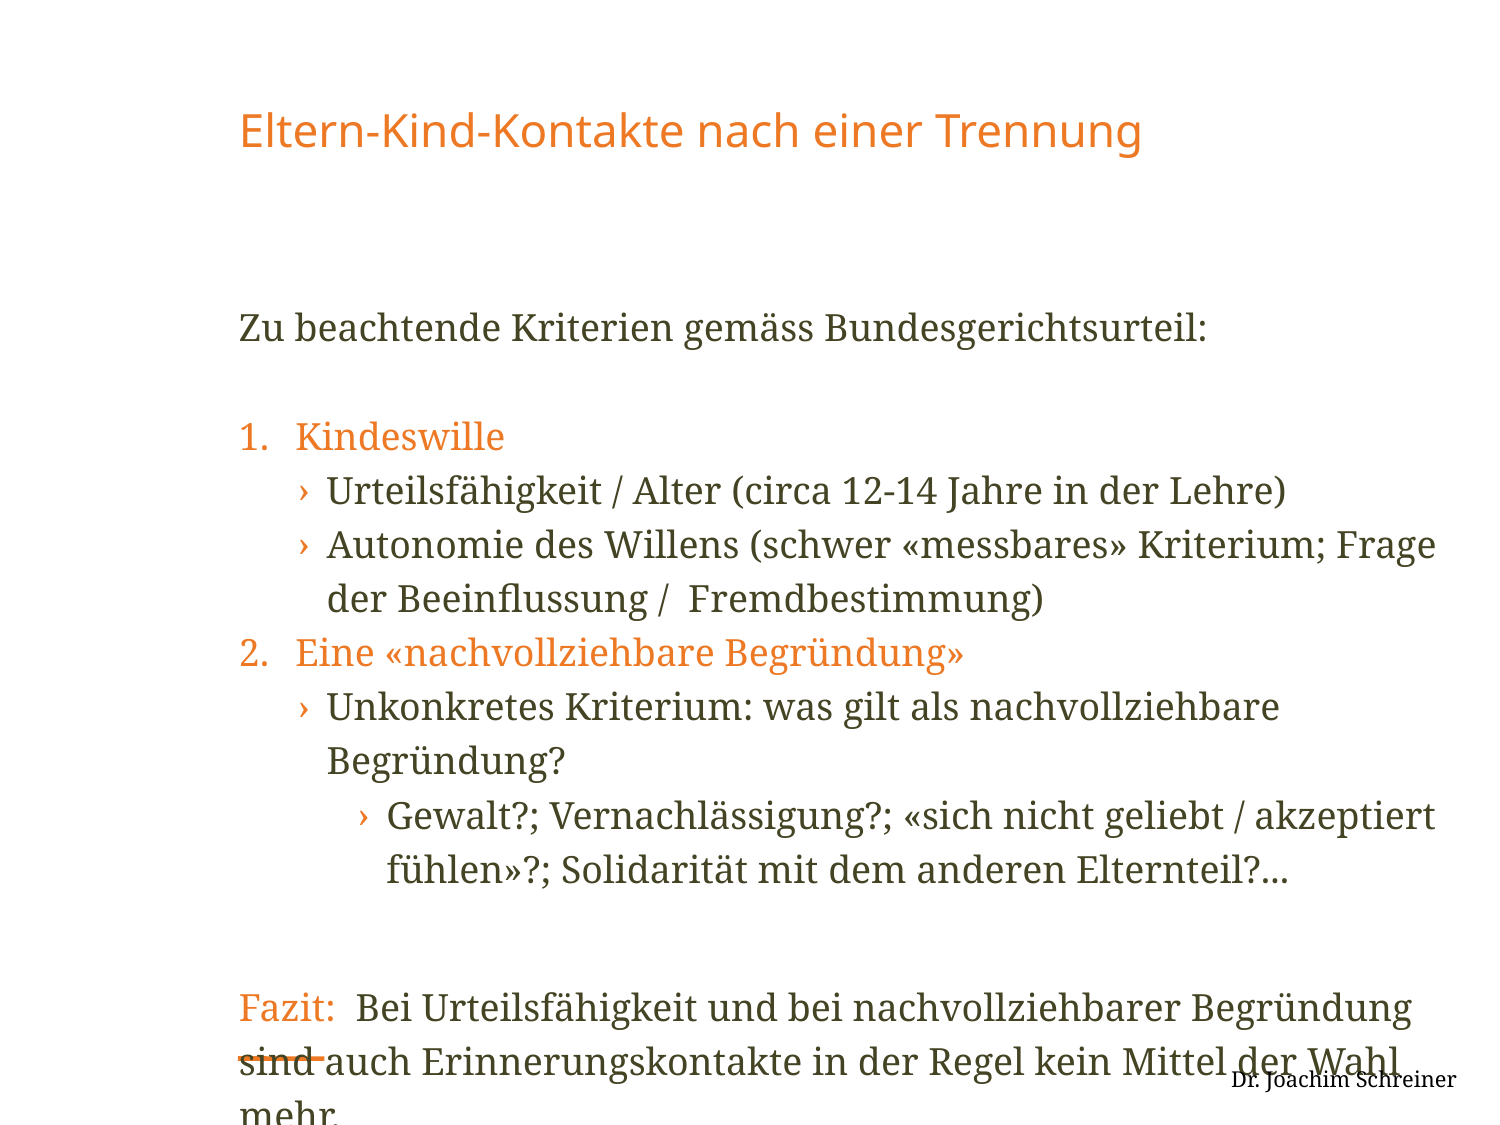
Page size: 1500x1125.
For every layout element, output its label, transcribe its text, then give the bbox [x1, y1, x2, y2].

list Zu beachtende Kriterien gemäss Bundesgerichtsurteil: Kindeswille Urteilsfähigkeit / Alter (circa 12-14 Jahre in der Lehre) Autonomie des Willens (schwer «messbares» Kriterium; Frage der Beeinflussung / Fremdbestimmung) Eine «nachvollziehbare Begründung» Unkonkretes Kriterium: was gilt als nachvollziehbare Begründung? Gewalt?; Vernachlässigung?; «sich nicht geliebt / akzeptiert fühlen»?; Solidarität mit dem anderen Elternteil?... Fazit: Bei Urteilsfähigkeit und bei nachvollziehbarer Begründung sind auch Erinnerungskontakte in der Regel kein Mittel der Wahl mehr. Was aber tun in den anderen Fällen? [239, 295, 1447, 945]
title Eltern-Kind-Kontakte nach einer Trennung [239, 102, 1361, 280]
text_box Dr. Joachim Schreiner [1210, 1058, 1483, 1100]
